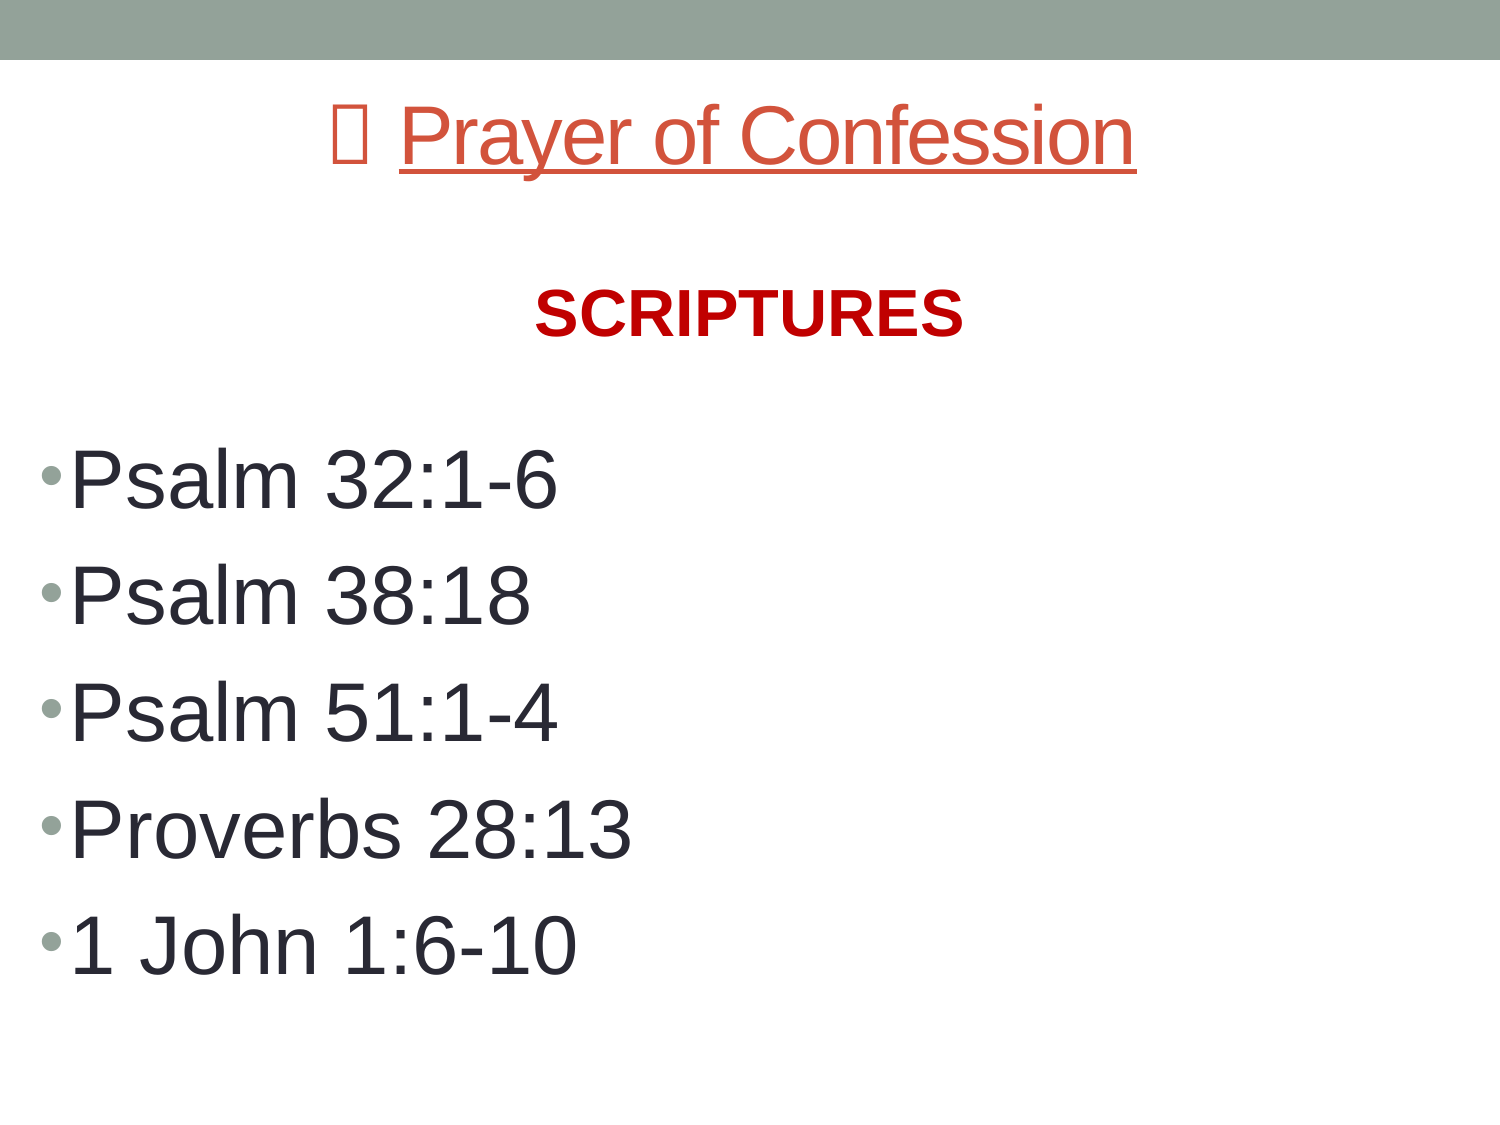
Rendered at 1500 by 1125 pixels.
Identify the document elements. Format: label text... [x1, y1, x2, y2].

title  Prayer of Confession [0, 50, 1463, 213]
list SCRIPTURES Psalm 32:1-6 Psalm 38:18 Psalm 51:1-4 Proverbs 28:13 1 John 1:6-10 [24, 262, 1475, 1100]
